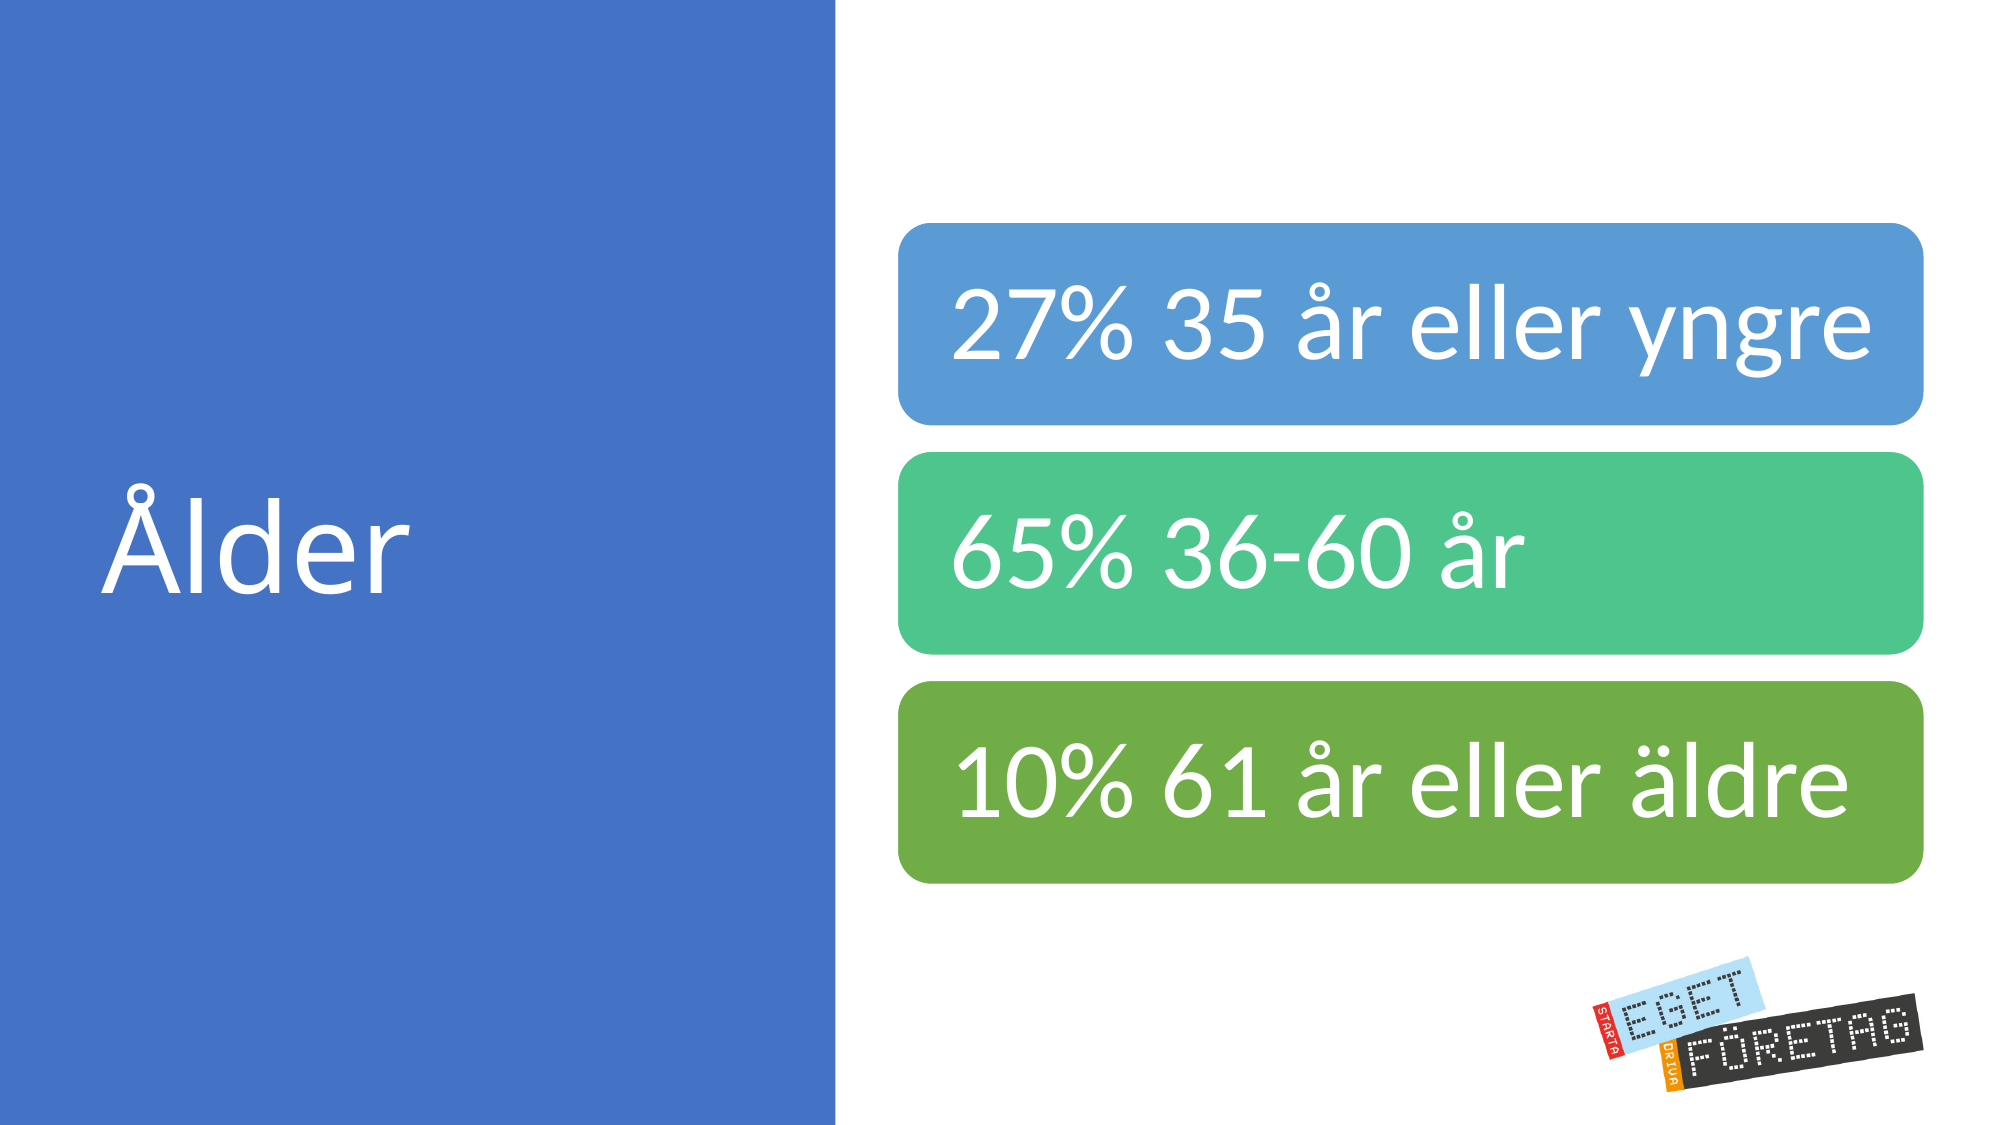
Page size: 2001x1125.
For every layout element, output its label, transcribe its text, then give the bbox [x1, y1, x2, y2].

title Ålder [86, 101, 711, 1005]
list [897, 101, 1925, 1005]
text_box [0, 0, 836, 1125]
picture [1590, 1005, 1925, 1112]
